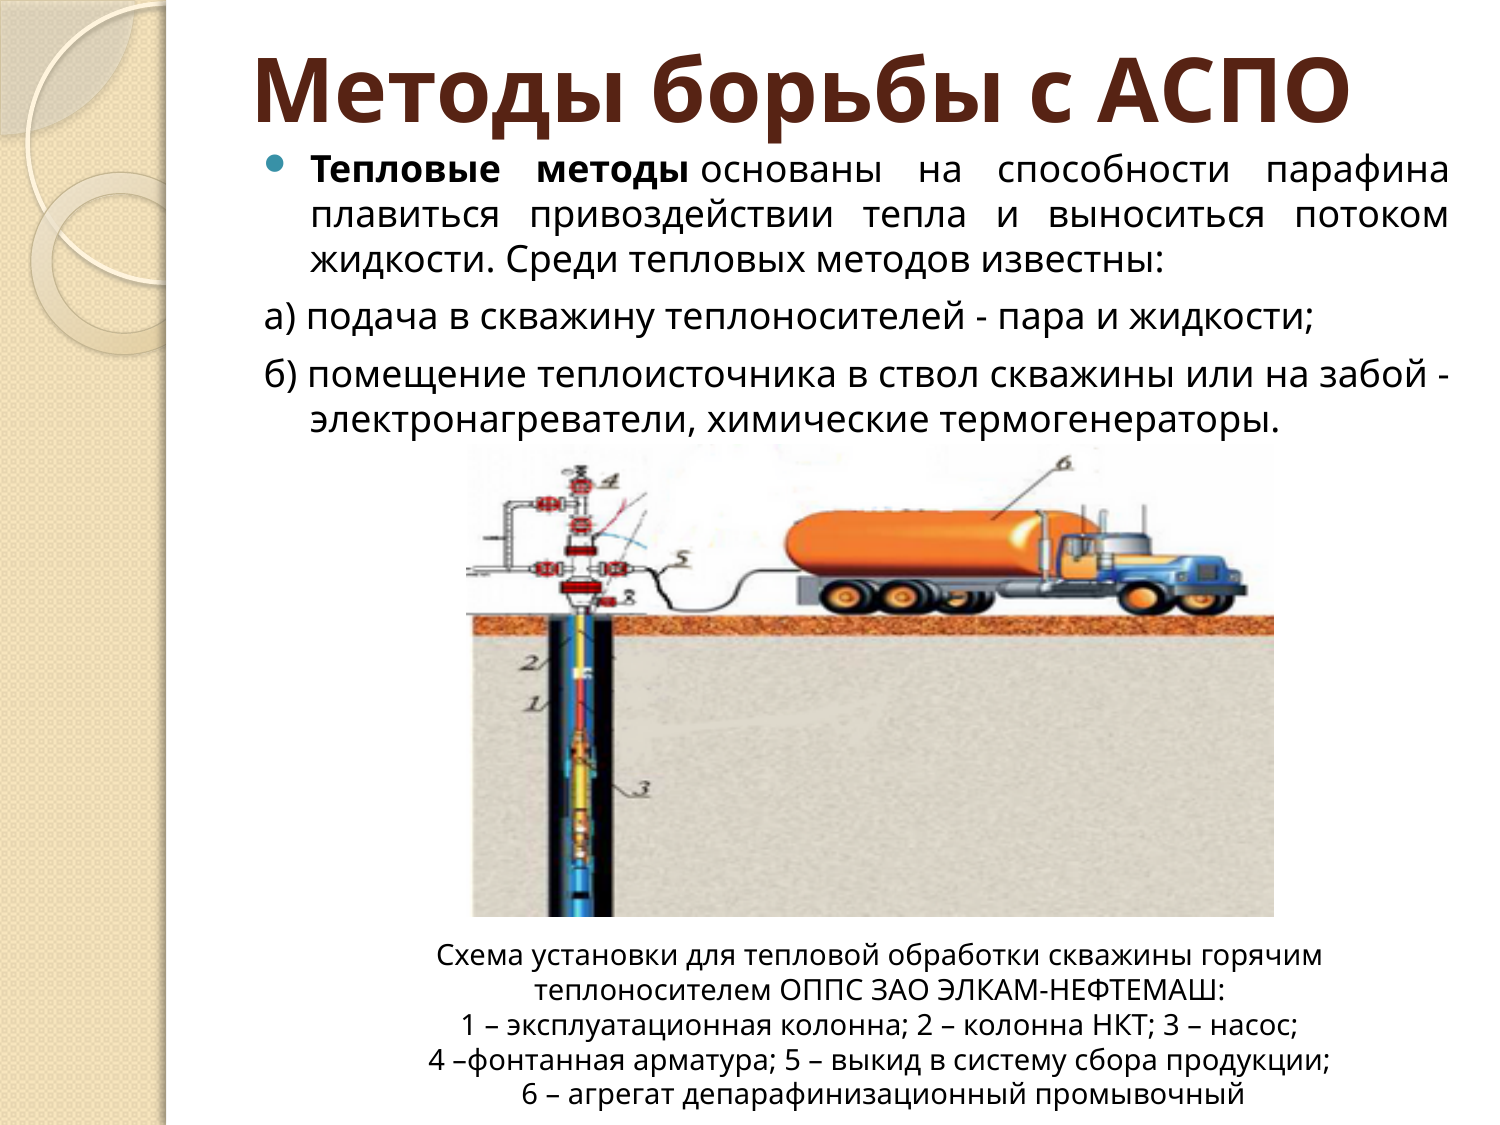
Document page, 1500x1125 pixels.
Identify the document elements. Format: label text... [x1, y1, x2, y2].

text_box Схема установки для тепловой обработки скважины горячим теплоносителем ОППС ЗАО ЭЛКАМ-НЕФТЕМАШ: 1 – эксплуатационная колонна; 2 – колонна НКТ; 3 – насос; 4 –фонтанная арматура; 5 – выкид в систему сбора продукции; 6 – агрегат депарафинизационный промывочный [336, 928, 1424, 1125]
list Тепловые методы основаны на способности парафина плавиться привоздействии тепла и выноситься потоком жидкости. Среди тепловых методов известны: а) подача в скважину теплоносителей - пара и жидкости; б) помещение теплоисточника в ствол скважины или на забой - электронагреватели, химические термогенераторы. [235, 137, 1466, 693]
picture [466, 444, 1274, 918]
title Методы борьбы с АСПО [235, 0, 1466, 137]
